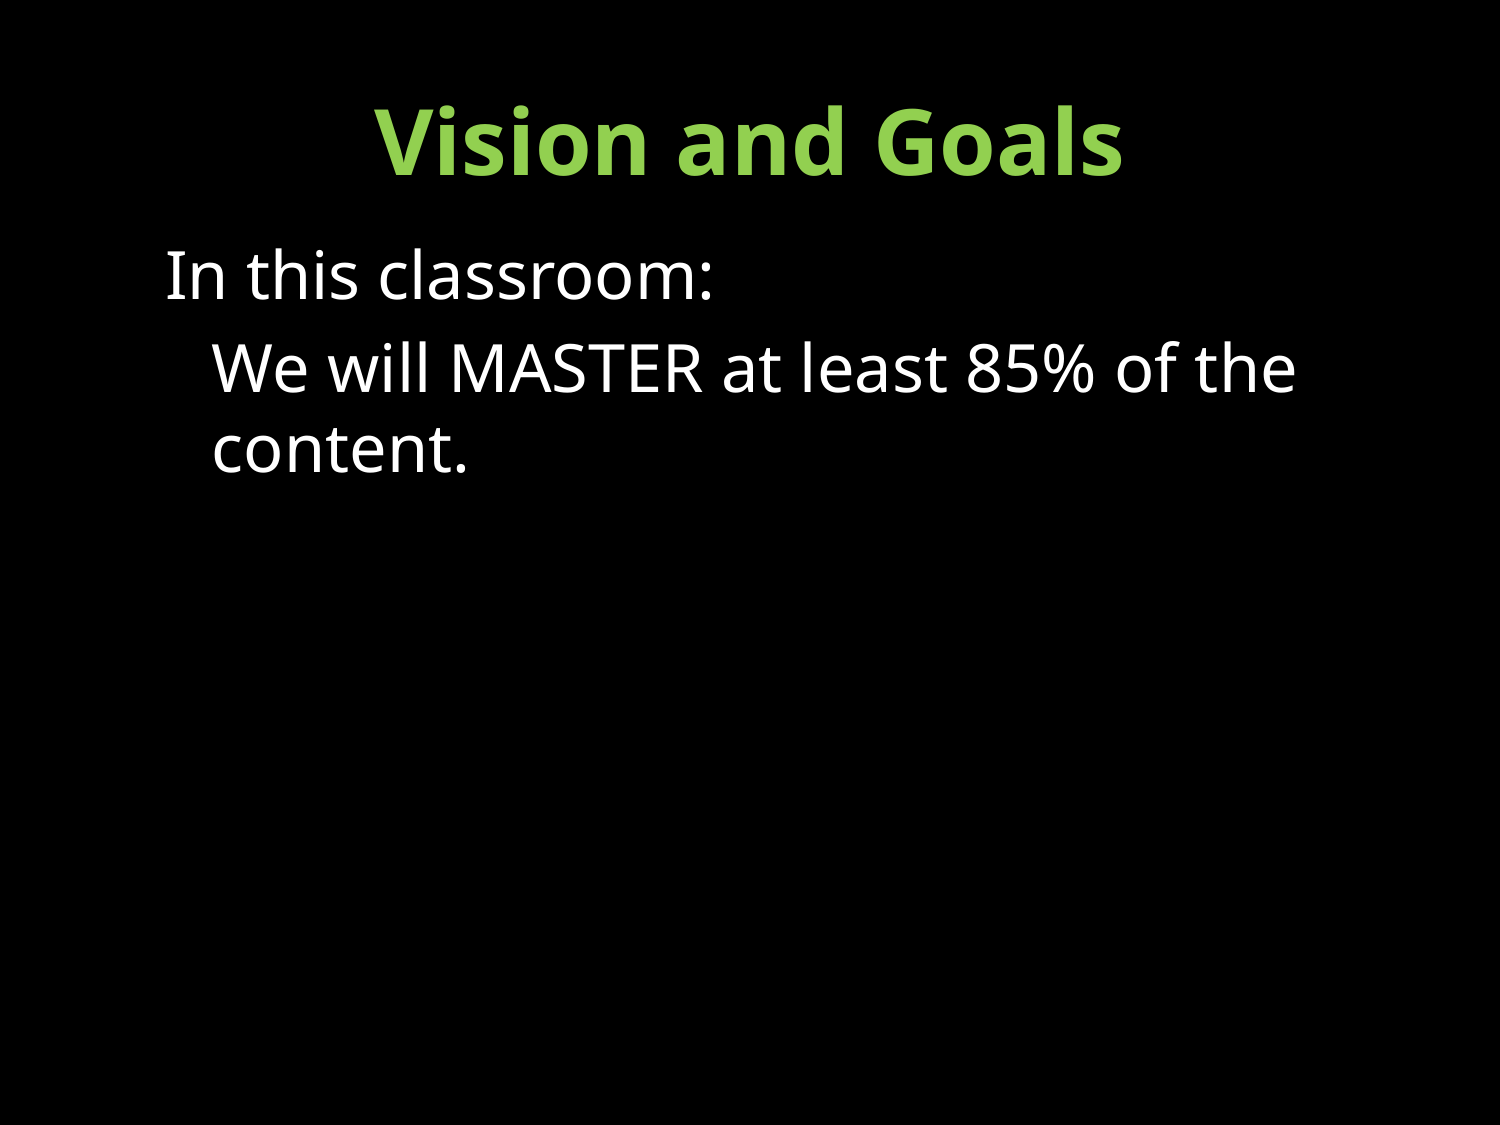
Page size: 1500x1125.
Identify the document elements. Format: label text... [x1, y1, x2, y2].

list In this classroom: We will MASTER at least 85% of the content. [75, 224, 1425, 968]
title Vision and Goals [75, 45, 1425, 224]
